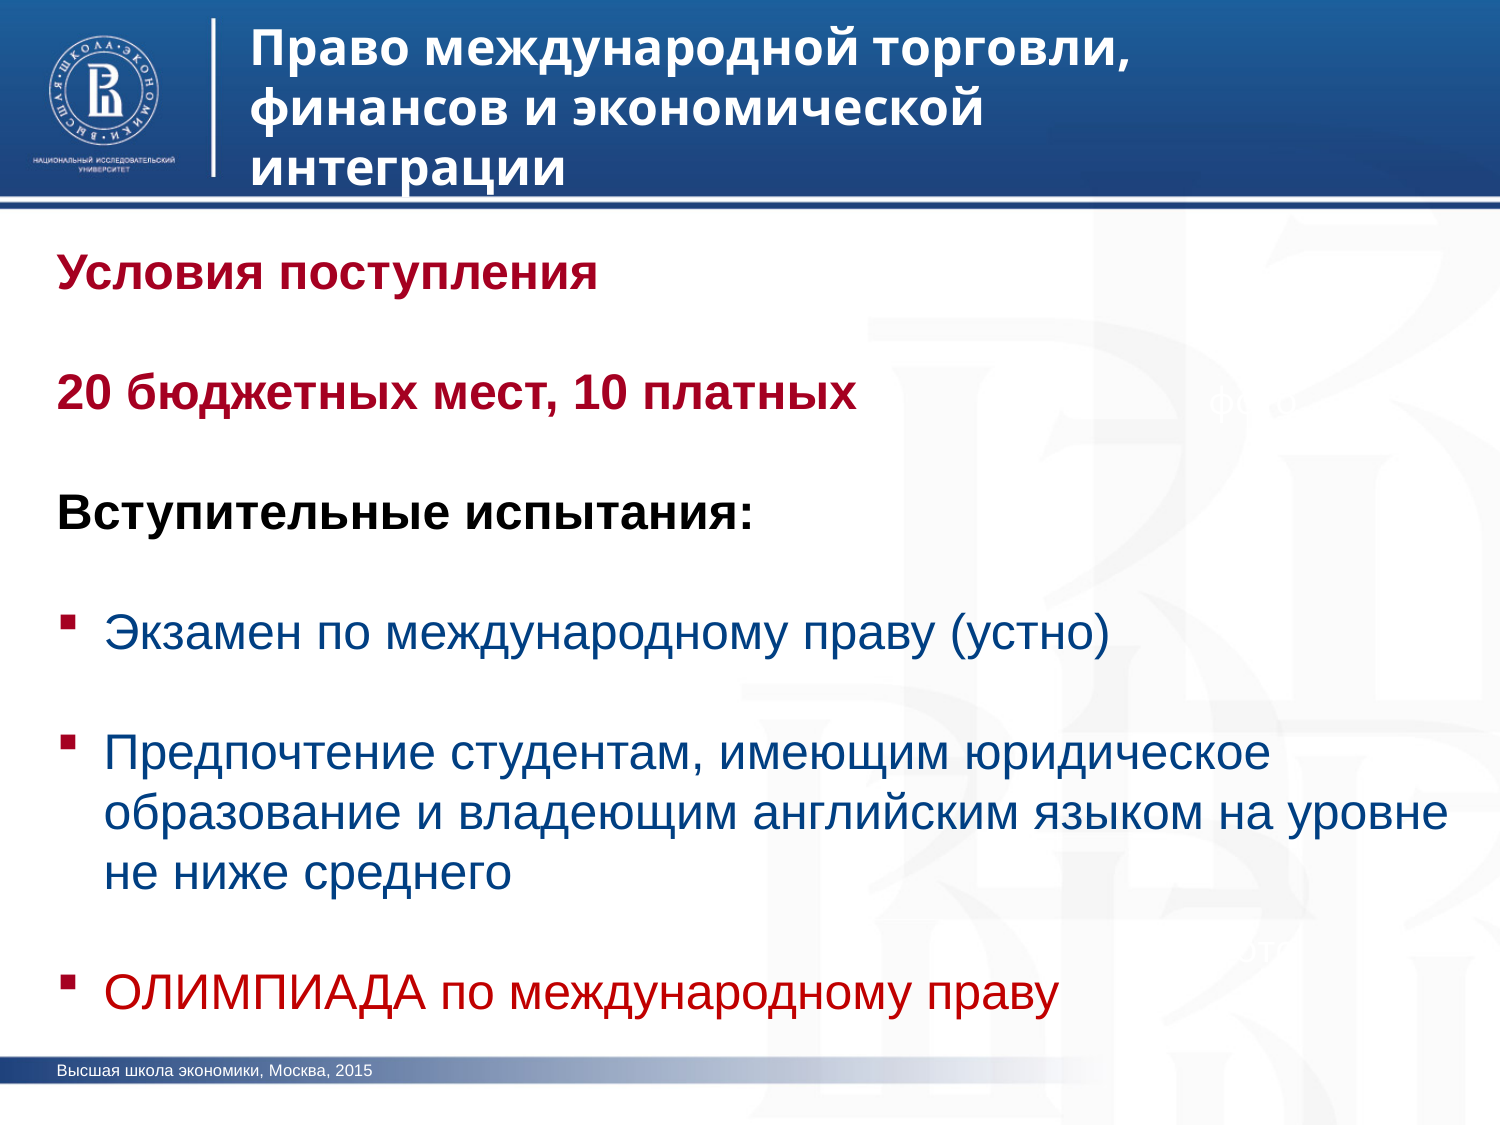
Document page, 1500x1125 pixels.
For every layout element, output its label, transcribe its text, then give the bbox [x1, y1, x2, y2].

text_box Высшая школа экономики, Москва, 2015 [41, 1052, 722, 1093]
text_box Право международной торговли, финансов и экономической интеграции [234, 71, 1309, 140]
picture [0, 0, 1500, 1125]
text_box Условия поступления 20 бюджетных мест, 10 платных Вступительные испытания: Экзамен по международному праву (устно) Предпочтение студентам, имеющим юридическое образование и владеющим английским языком на уровне не ниже среднего ОЛИМПИАДА по международному праву [41, 231, 1500, 1027]
